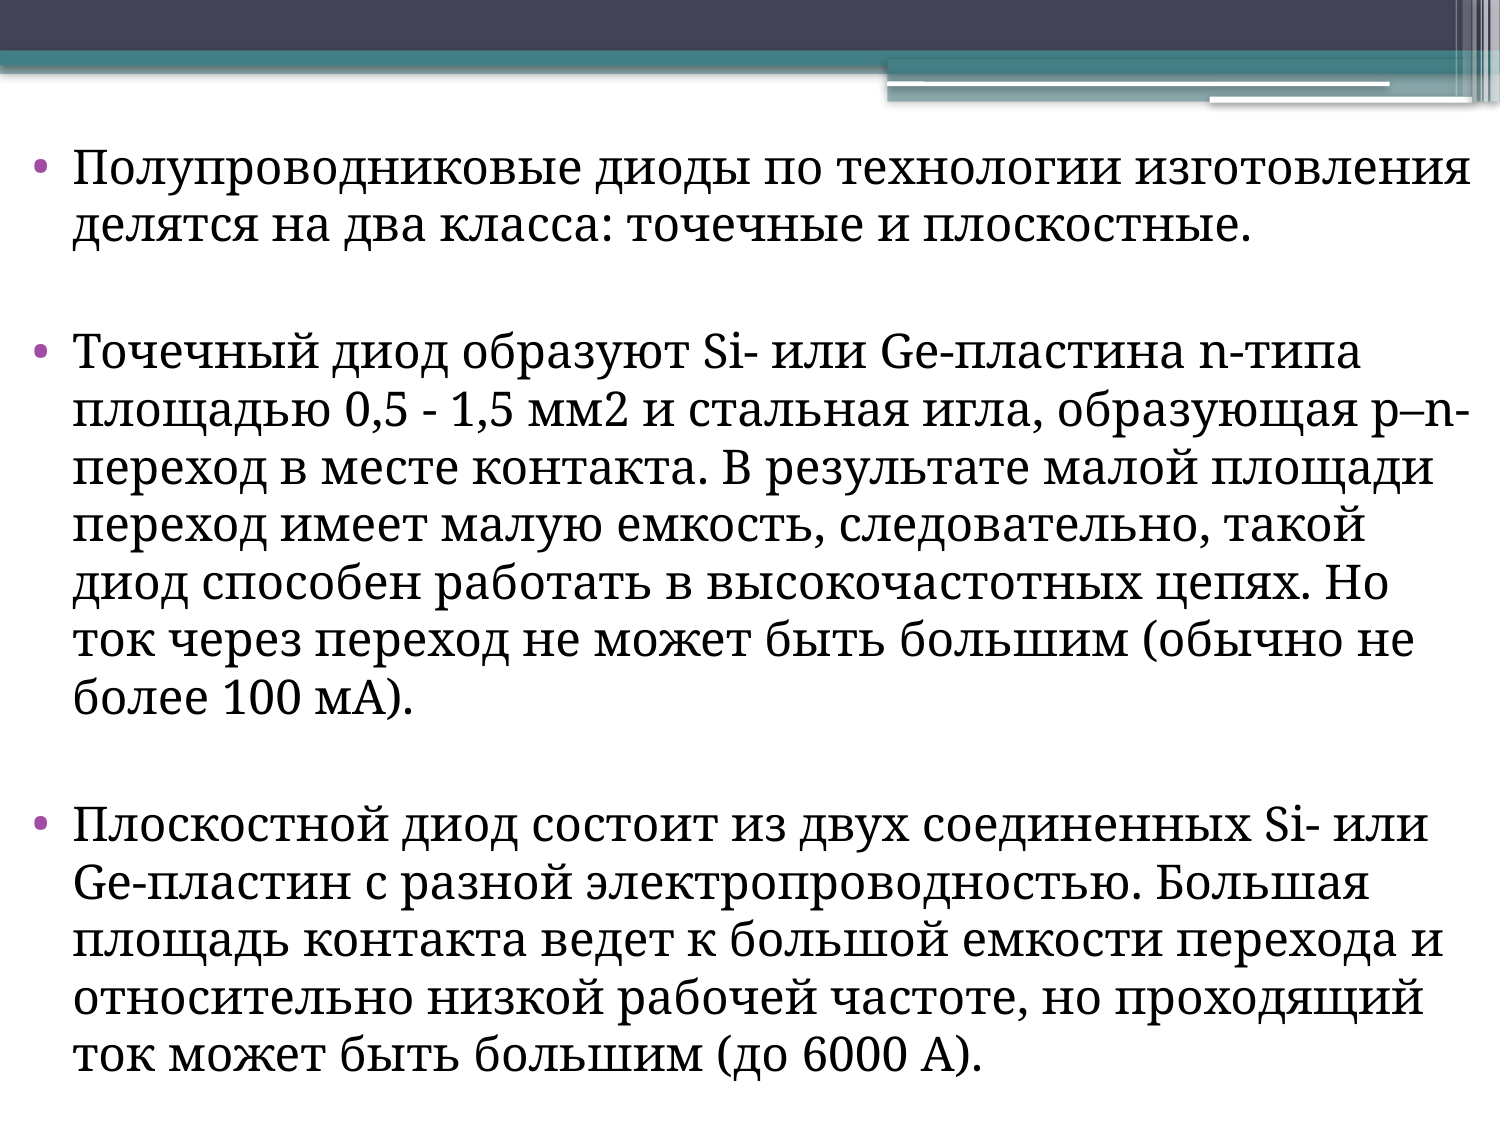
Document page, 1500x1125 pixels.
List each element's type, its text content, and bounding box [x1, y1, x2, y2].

list Полупроводниковые диоды по технологии изготовления делятся на два класса: точечные и плоскостные. Точечный диод образуют Si- или Ge-пластина n-типа площадью 0,5 - 1,5 мм2 и стальная игла, образующая p–n-переход в месте контакта. В результате малой площади переход имеет малую емкость, следовательно, такой диод способен работать в высокочастотных цепях. Но ток через переход не может быть большим (обычно не более 100 мА). Плоскостной диод состоит из двух соединенных Si- или Ge-пластин с разной электропроводностью. Большая площадь контакта ведет к большой емкости перехода и относительно низкой рабочей частоте, но проходящий ток может быть большим (до 6000 А). [0, 128, 1500, 1125]
